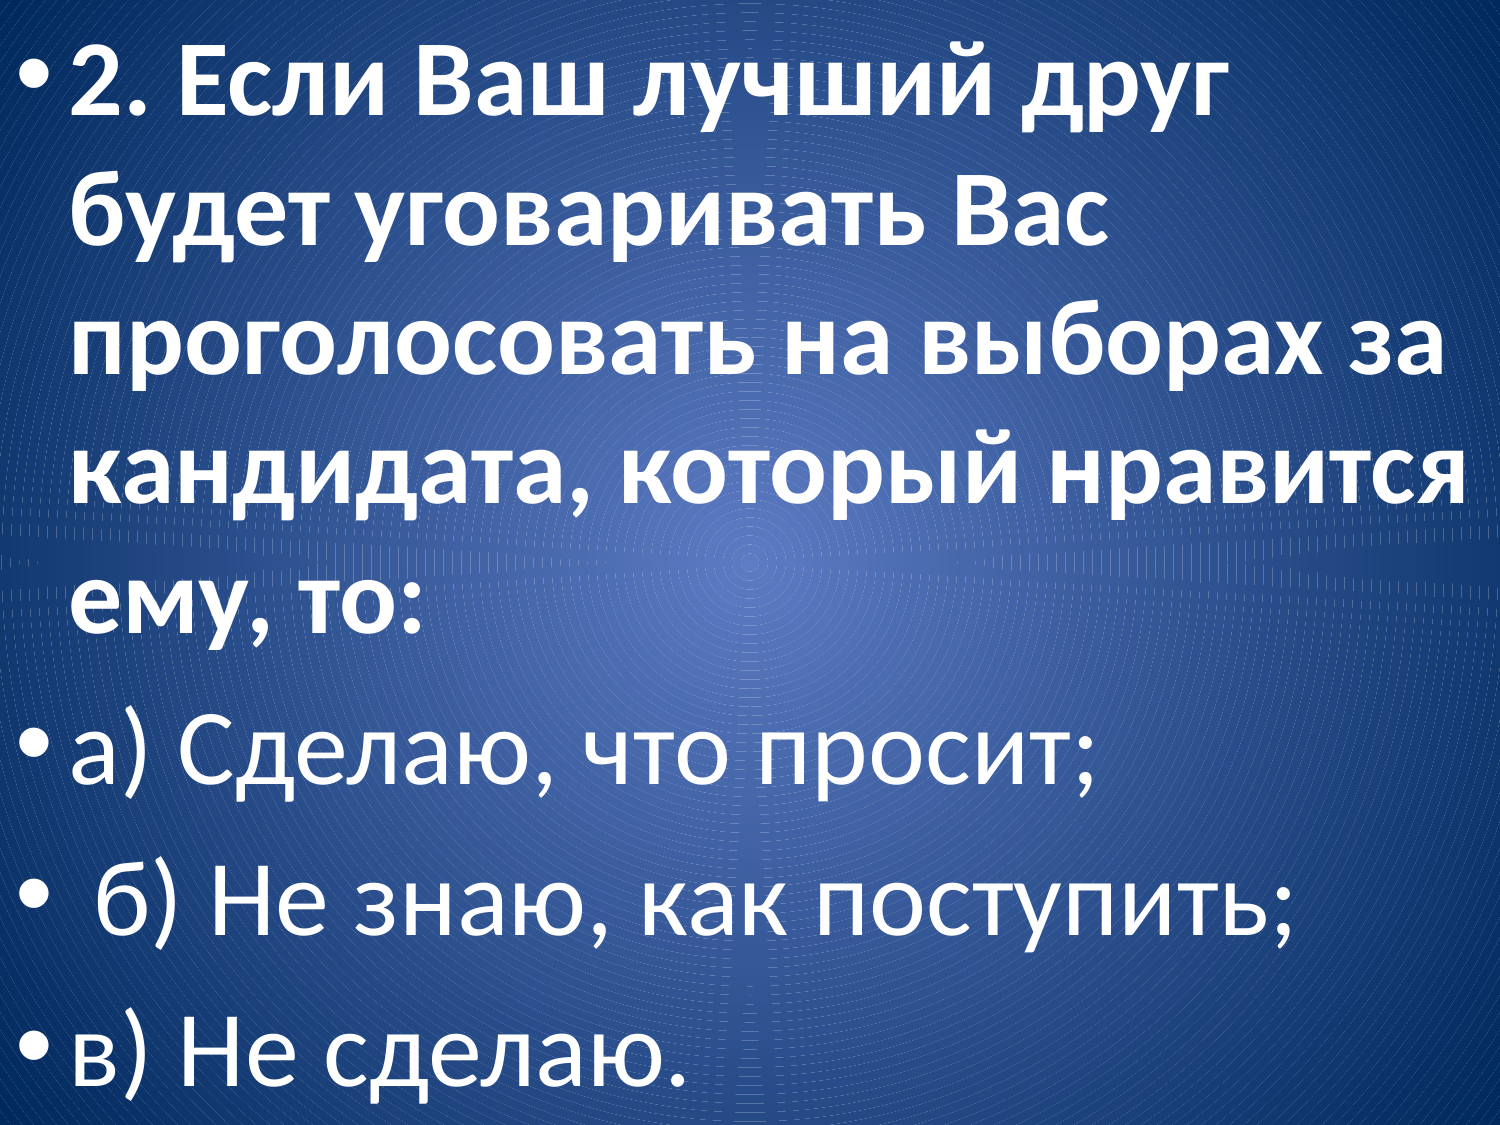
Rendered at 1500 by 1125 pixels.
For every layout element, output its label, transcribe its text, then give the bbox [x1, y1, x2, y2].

list 2. Если Ваш лучший друг будет уговаривать Вас проголосовать на выборах за кандидата, который нравится ему, то: а) Сделаю, что просит; б) Не знаю, как поступить; в) Не сделаю. [0, 0, 1500, 1125]
